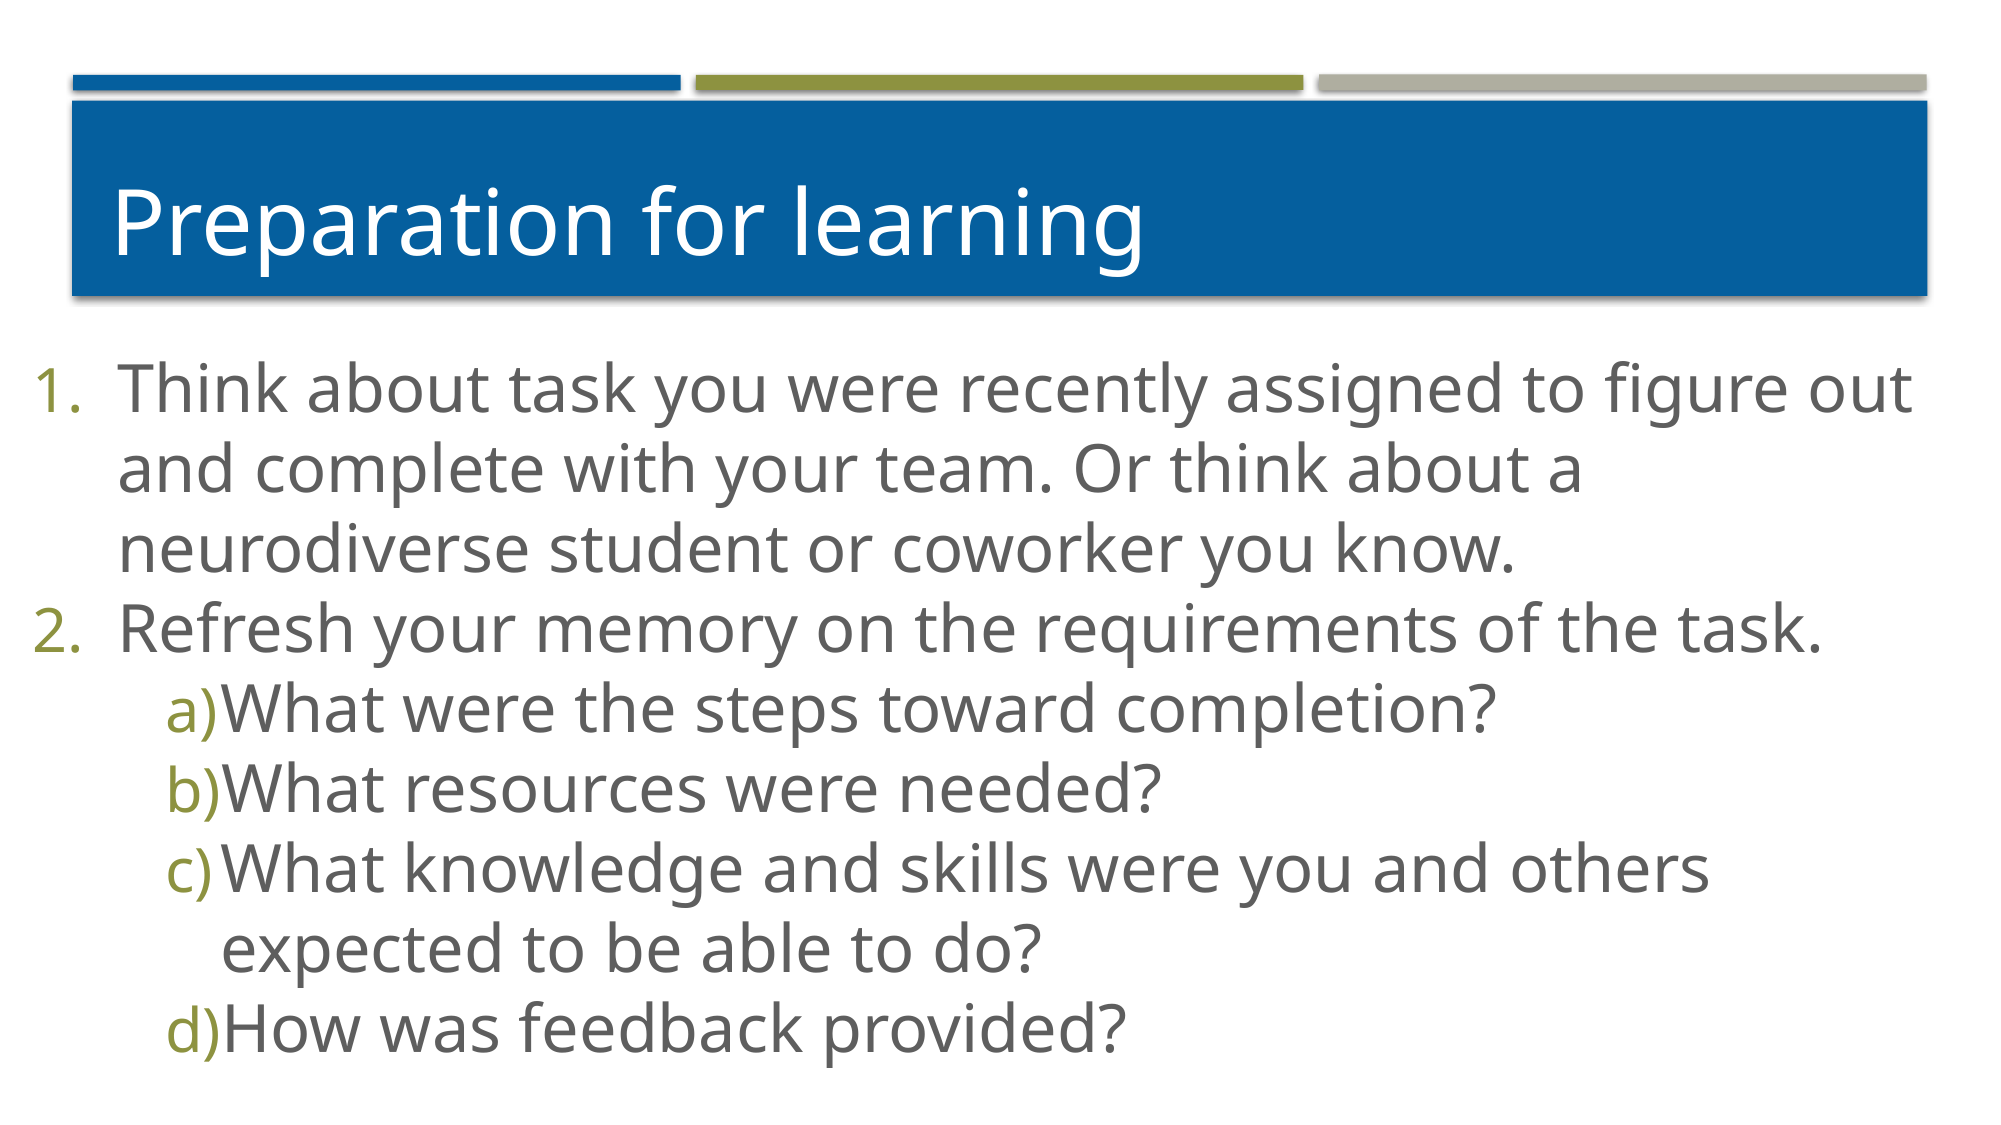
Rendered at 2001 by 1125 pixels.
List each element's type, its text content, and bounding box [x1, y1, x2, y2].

list Think about task you were recently assigned to figure out and complete with your team. Or think about a neurodiverse student or coworker you know. Refresh your memory on the requirements of the task. What were the steps toward completion? What resources were needed? What knowledge and skills were you and others expected to be able to do? How was feedback provided? [17, 299, 1973, 1111]
title Preparation for learning [95, 115, 1905, 282]
